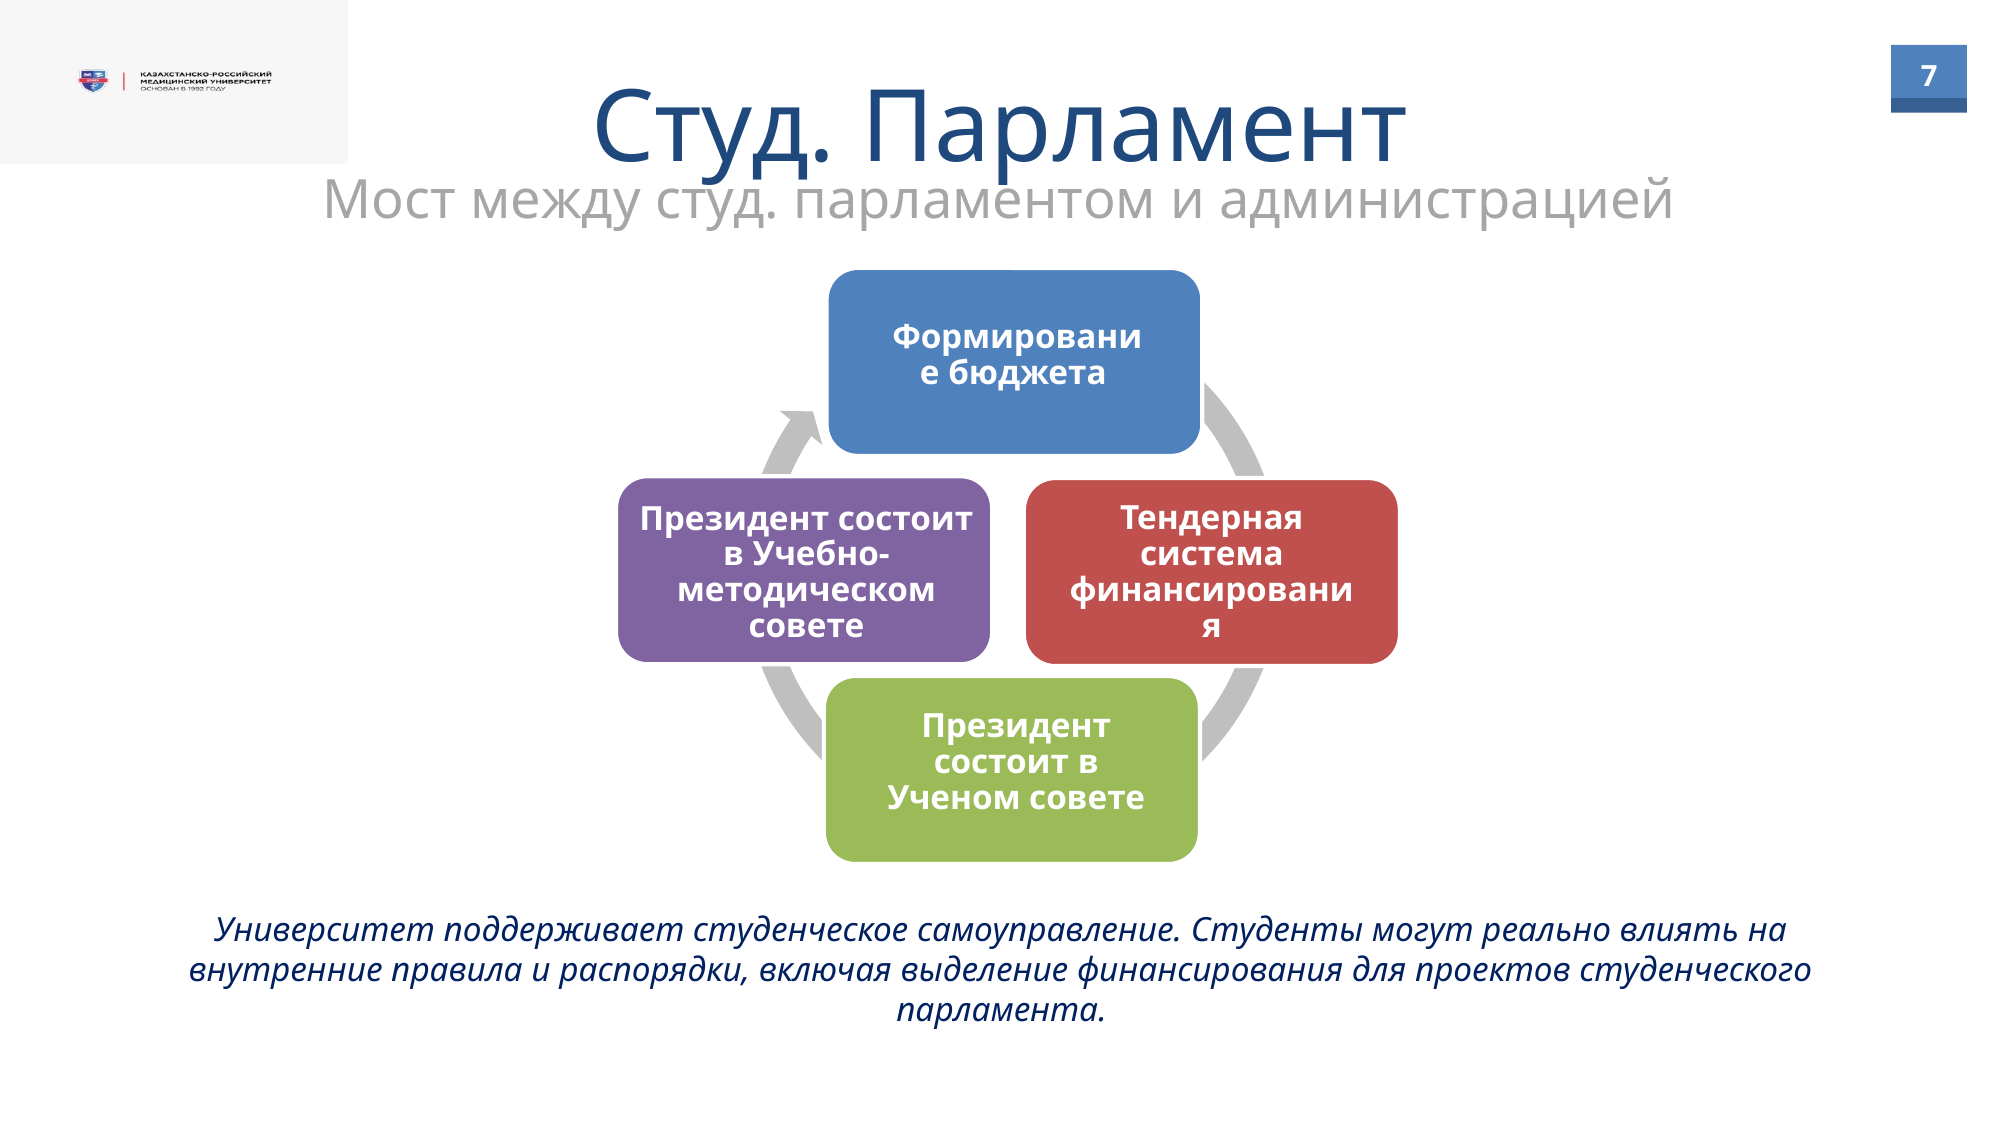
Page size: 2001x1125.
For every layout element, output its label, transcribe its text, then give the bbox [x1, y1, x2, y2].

picture [0, 0, 348, 165]
text_box Формирование бюджета [875, 304, 1161, 407]
list Студ. Парламент [352, 61, 1821, 135]
text_box Президент состоит в Ученом совете [868, 712, 1165, 814]
text_box Университет поддерживает студенческое самоуправление. Студенты могут реально влиять на внутренние правила и распорядки, включая выделение финансирования для проектов студенческого парламента. [127, 898, 1876, 1032]
text_box [1203, 669, 1264, 761]
text_box Президент состоит в Учебно-методическом совете [625, 522, 988, 624]
list Мост между студ. парламентом и администрацией [127, 163, 1873, 211]
text_box [1205, 383, 1264, 475]
text_box [613, 474, 995, 667]
text_box [761, 410, 823, 474]
text_box [821, 673, 1203, 867]
text_box Тендерная система финансирования [1057, 521, 1366, 624]
text_box [824, 265, 1205, 459]
text_box [1021, 475, 1403, 669]
text_box [761, 667, 821, 760]
